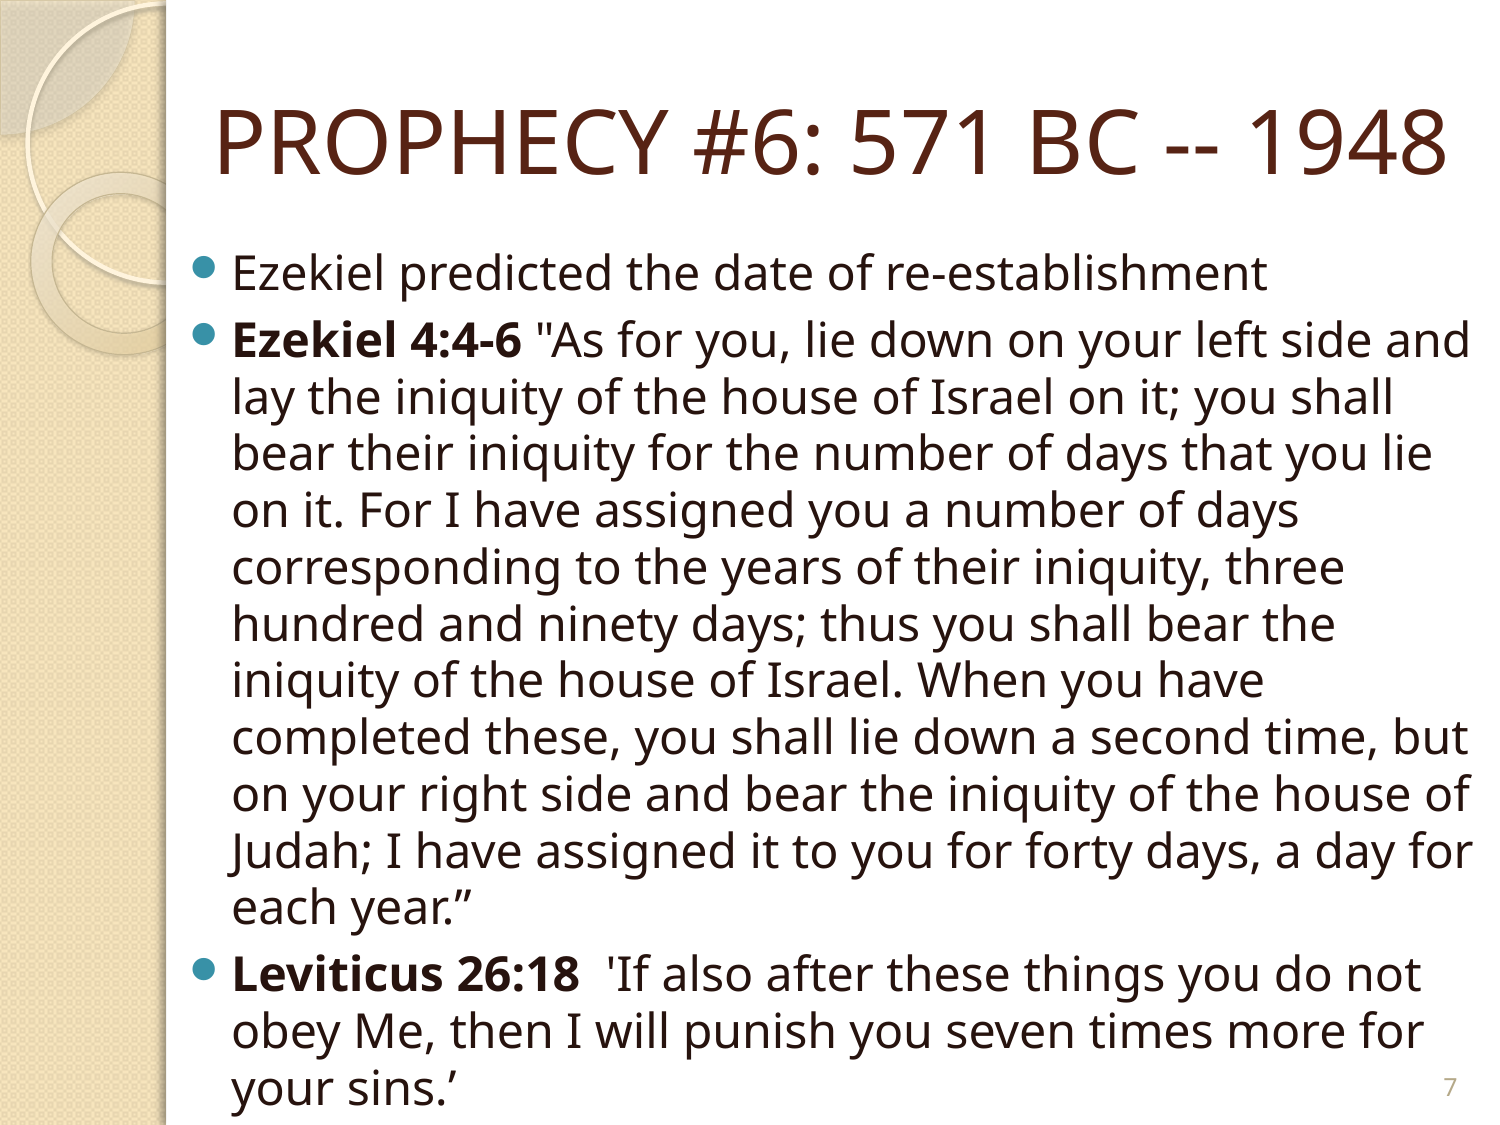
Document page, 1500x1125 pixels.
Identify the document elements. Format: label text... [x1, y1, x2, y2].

title PROPHECY #6: 571 BC -- 1948 [162, 45, 1500, 233]
list Ezekiel predicted the date of re-establishment Ezekiel 4:4-6 "As for you, lie down on your left side and lay the iniquity of the house of Israel on it; you shall bear their iniquity for the number of days that you lie on it. For I have assigned you a number of days corresponding to the years of their iniquity, three hundred and ninety days; thus you shall bear the iniquity of the house of Israel. When you have completed these, you shall lie down a second time, but on your right side and bear the iniquity of the house of Judah; I have assigned it to you for forty days, a day for each year.” Leviticus 26:18 'If also after these things you do not obey Me, then I will punish you seven times more for your sins.’ [162, 237, 1500, 1125]
